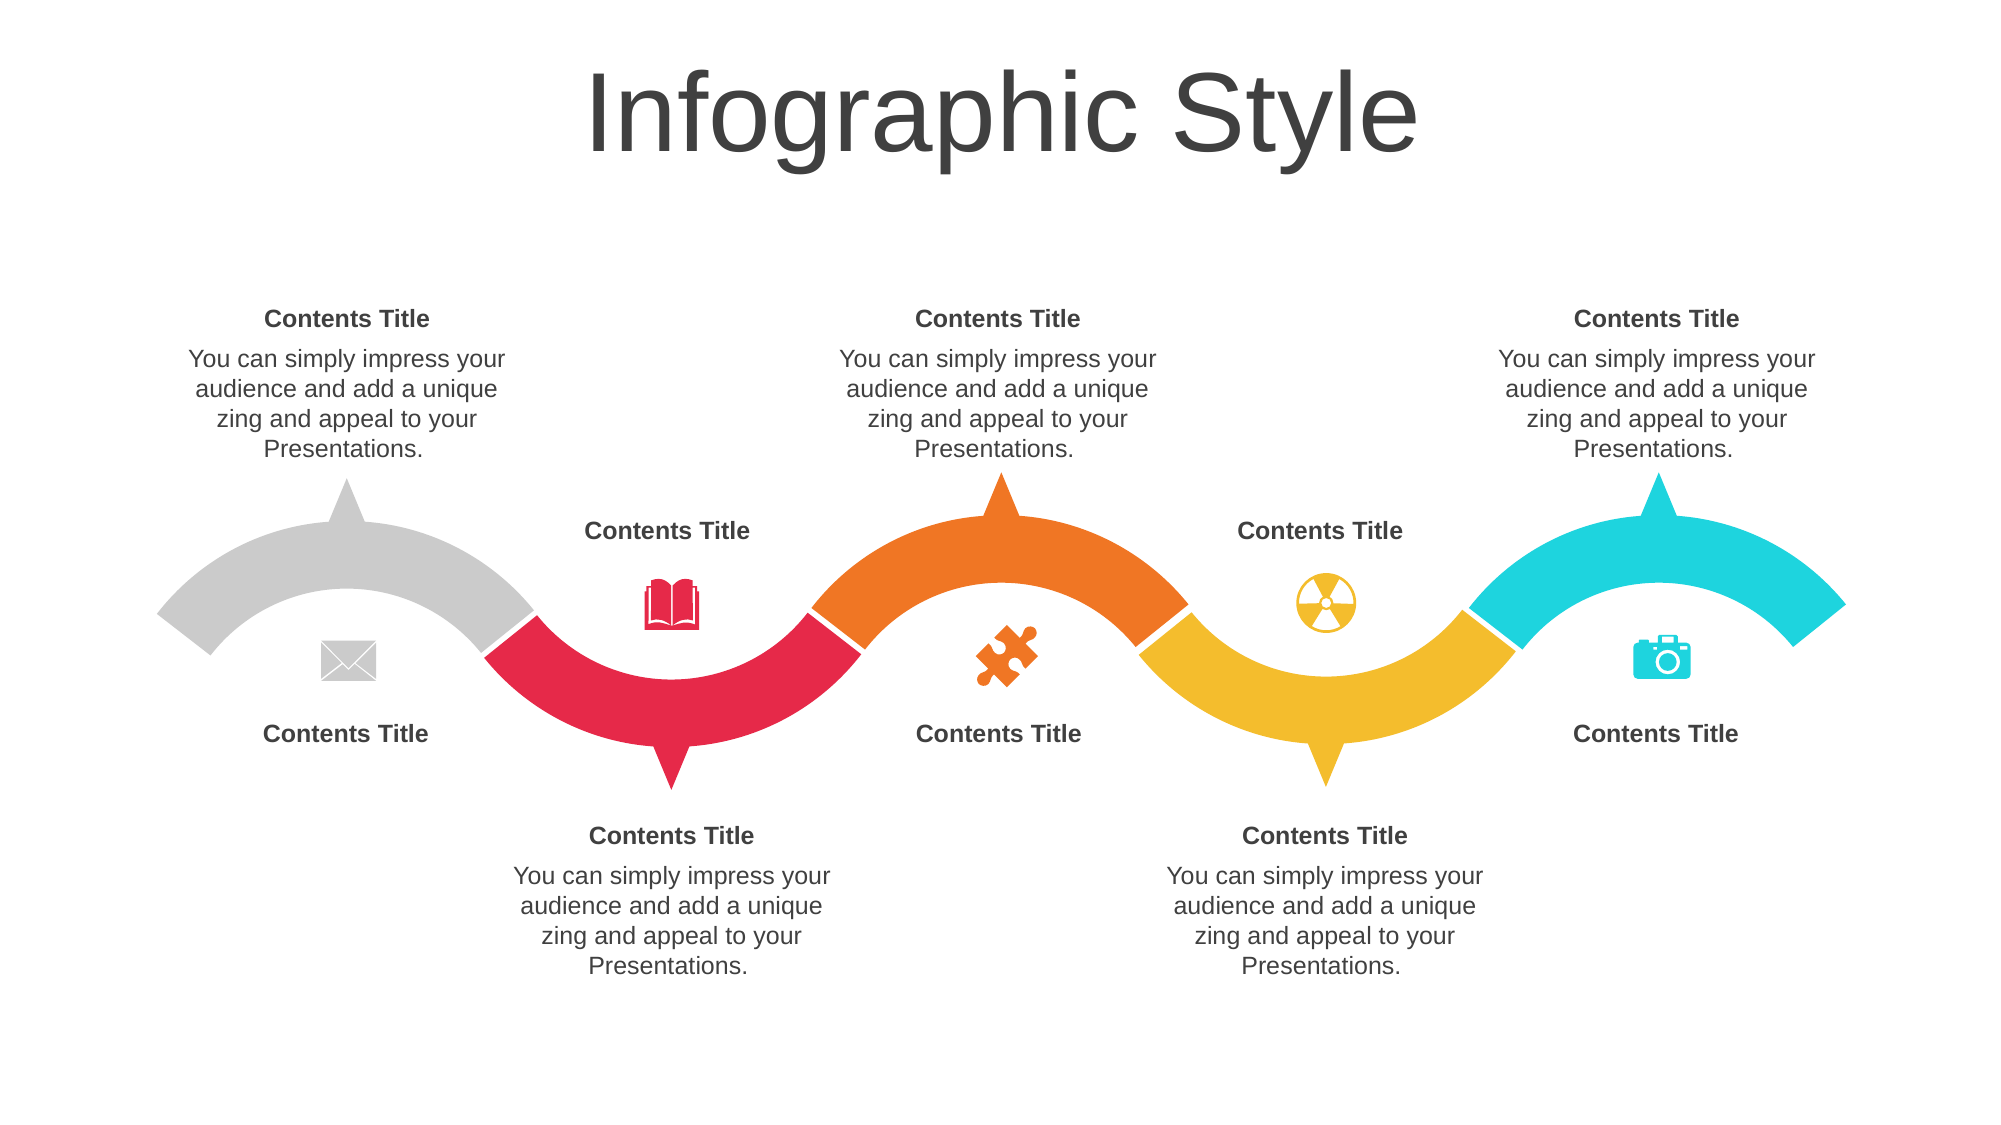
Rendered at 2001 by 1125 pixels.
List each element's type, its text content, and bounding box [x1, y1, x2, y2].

list Infographic Style [53, 55, 1952, 175]
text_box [1474, 295, 1841, 472]
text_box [1142, 812, 1509, 989]
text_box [156, 472, 1847, 790]
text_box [164, 295, 531, 472]
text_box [489, 812, 856, 989]
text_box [815, 295, 1182, 472]
